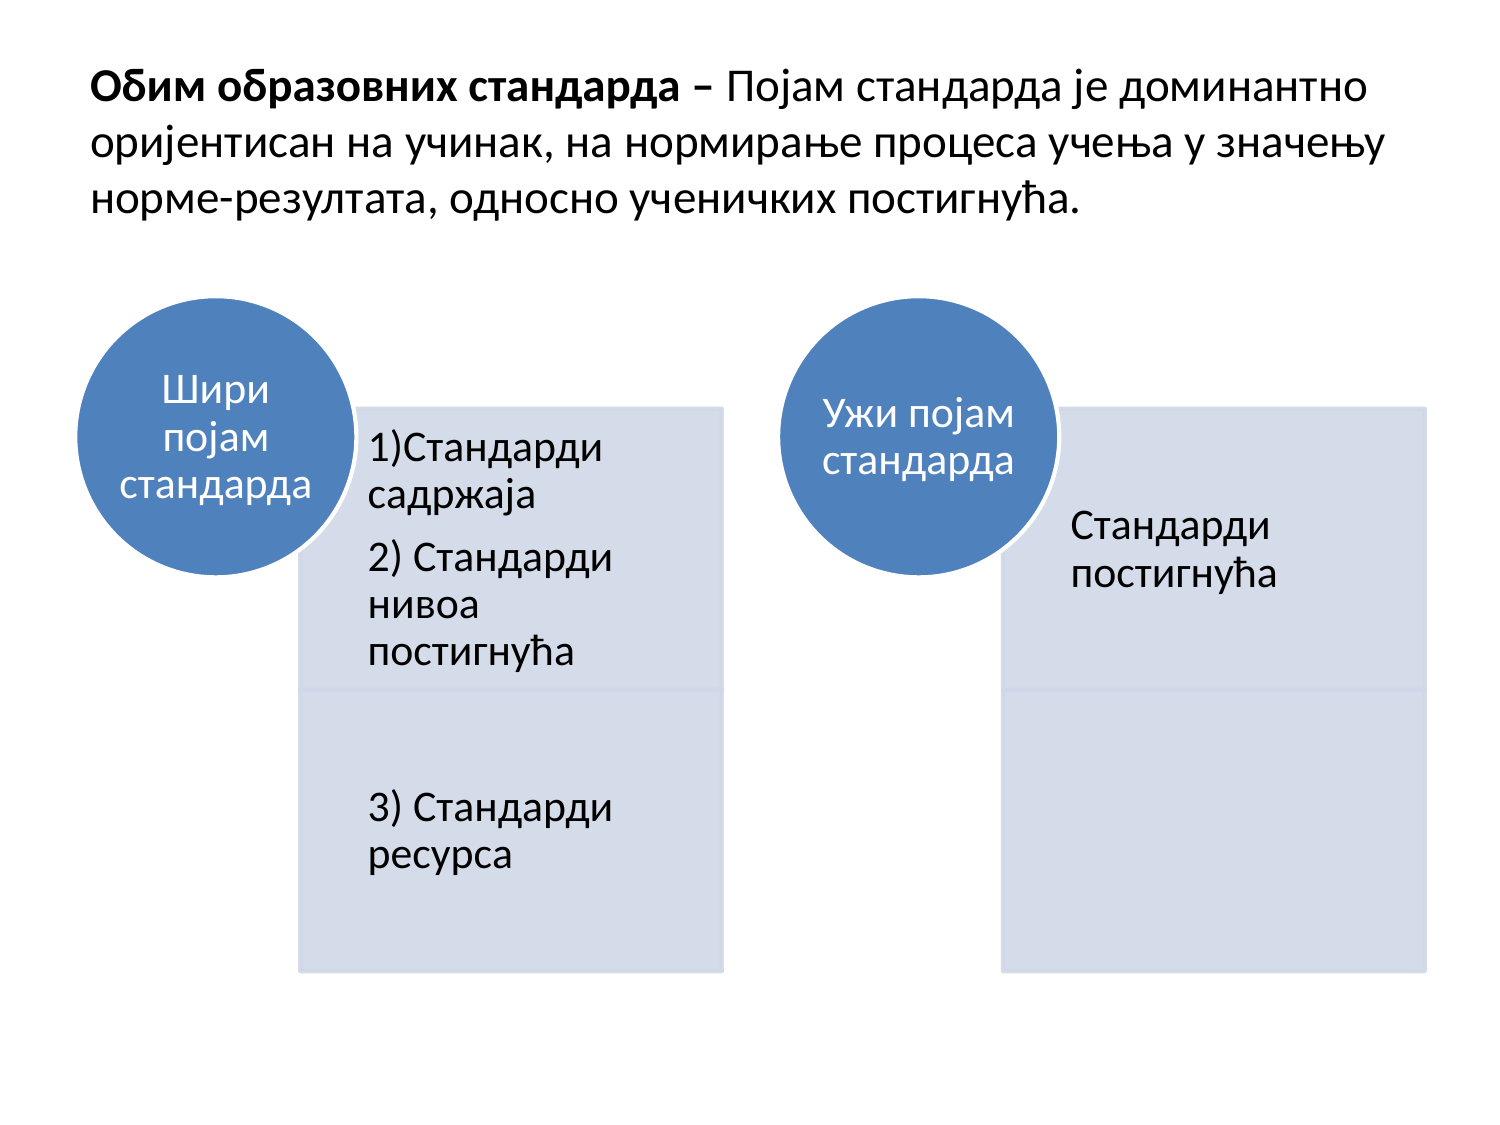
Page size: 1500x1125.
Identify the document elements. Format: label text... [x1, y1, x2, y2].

title Обим образовних стандарда – Појам стандарда је доминантно оријентисан на учинак, на нормирање процеса учења у значењу норме-резултата, односно ученичких постигнућа. [75, 45, 1425, 233]
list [74, 262, 1426, 1006]
